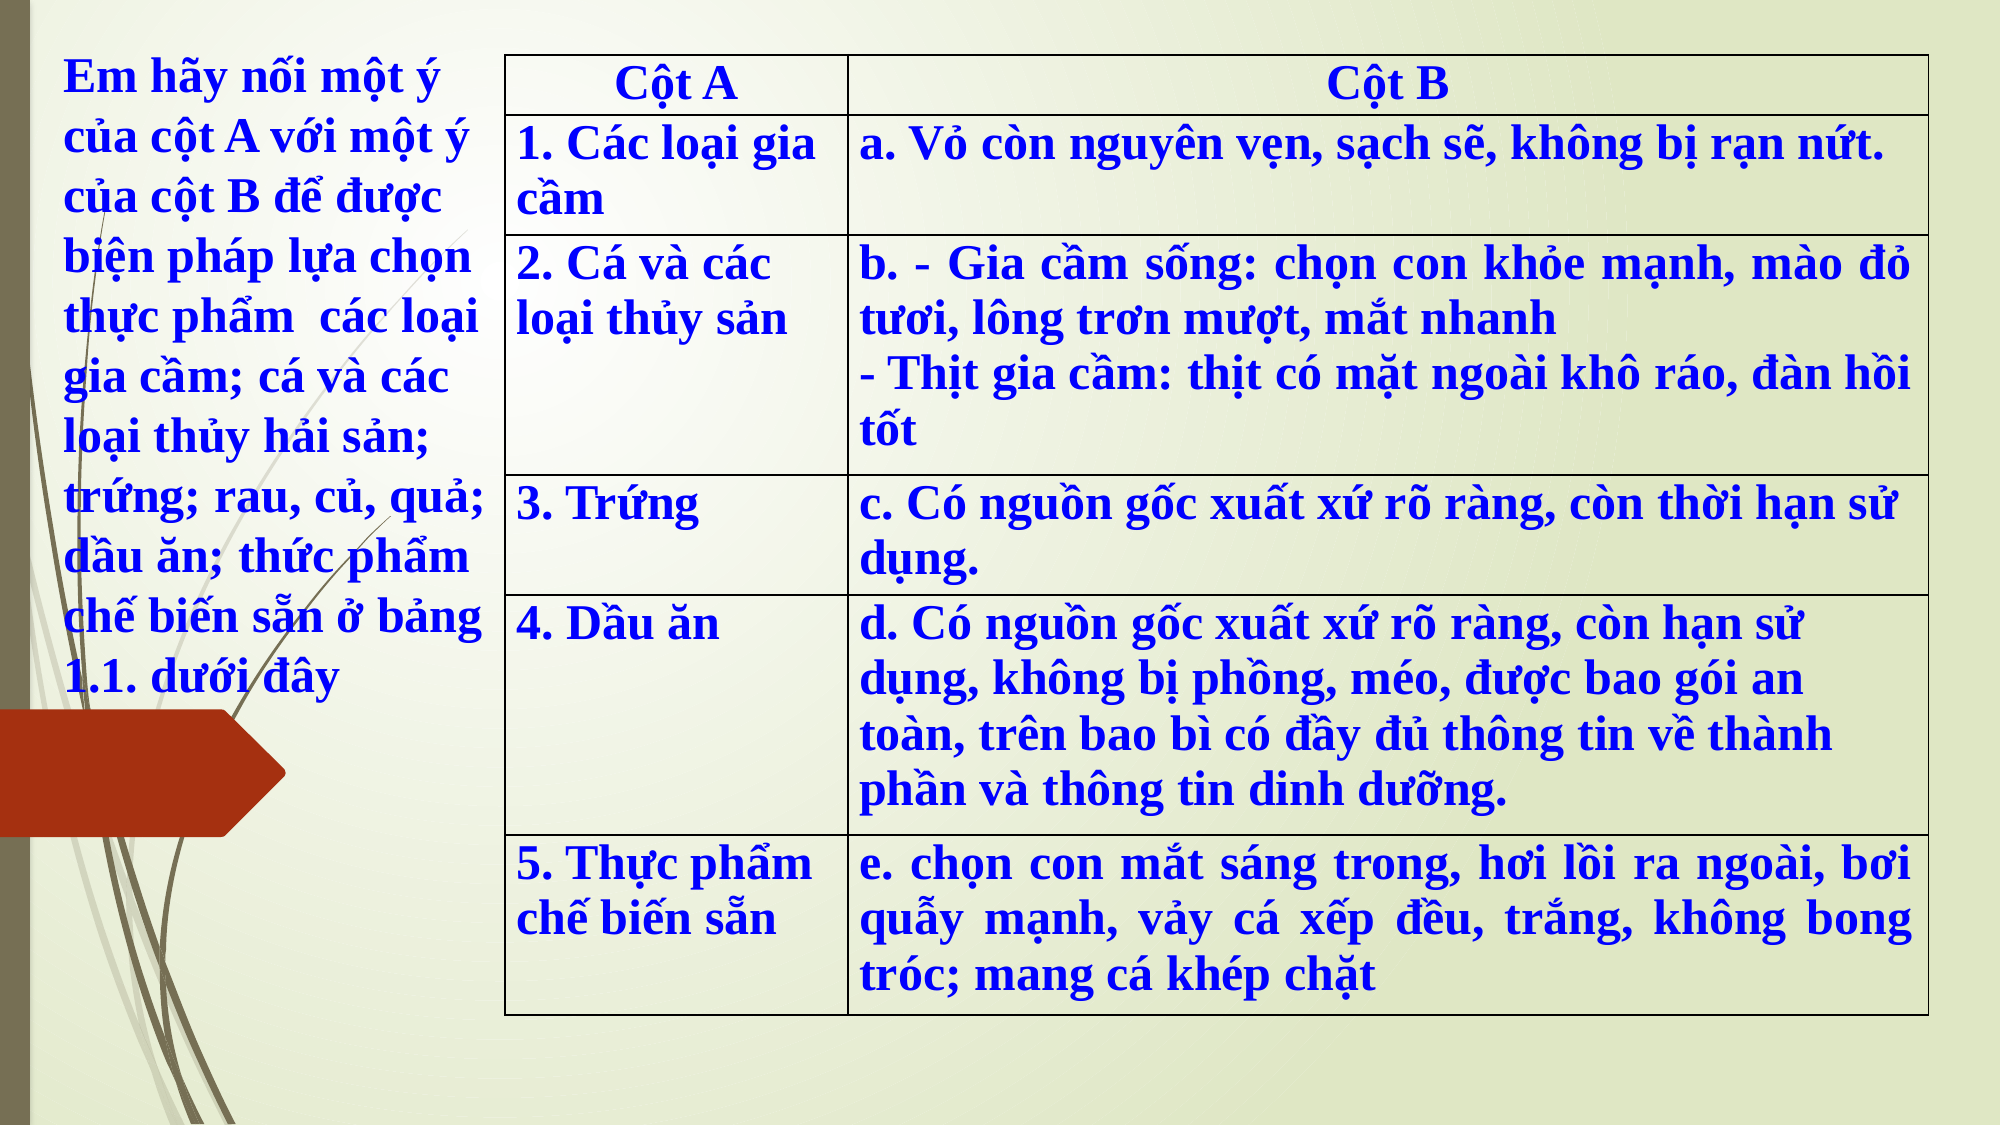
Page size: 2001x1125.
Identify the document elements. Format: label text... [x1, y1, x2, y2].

table_cell e. chọn con mắt sáng trong, hơi lồi ra ngoài, bơi quẫy mạnh, vảy cá xếp đều, trắng, không bong tróc; mang cá khép chặt [849, 836, 1928, 1014]
table_cell 1. Các loại gia cầm [506, 116, 847, 234]
table_header Cột B [849, 56, 1928, 114]
table_cell 3. Trứng [506, 476, 847, 594]
table_cell 5. Thực phẩm chế biến sẵn [506, 836, 847, 1014]
text_box Em hãy nối một ý của cột A với một ý của cột B để được biện pháp lựa chọn thực phẩm các loại gia cầm; cá và các loại thủy hải sản; trứng; rau, củ, quả; dầu ăn; thức phẩm chế biến sẵn ở bảng 1.1. dưới đây [48, 35, 535, 711]
table_header Cột A [506, 56, 847, 114]
table_cell c. Có nguồn gốc xuất xứ rõ ràng, còn thời hạn sử dụng. [849, 476, 1928, 594]
table_cell 4. Dầu ăn [506, 596, 847, 834]
table_cell a. Vỏ còn nguyên vẹn, sạch sẽ, không bị rạn nứt. [849, 116, 1928, 234]
table_cell b. - Gia cầm sống: chọn con khỏe mạnh, mào đỏ tươi, lông trơn mượt, mắt nhanh - Thịt gia cầm: thịt có mặt ngoài khô ráo, đàn hồi tốt [849, 236, 1928, 474]
table_cell 2. Cá và các loại thủy sản [506, 236, 847, 474]
table_cell d. Có nguồn gốc xuất xứ rõ ràng, còn hạn sử dụng, không bị phồng, méo, được bao gói an toàn, trên bao bì có đầy đủ thông tin về thành phần và thông tin dinh dưỡng. [849, 596, 1928, 834]
